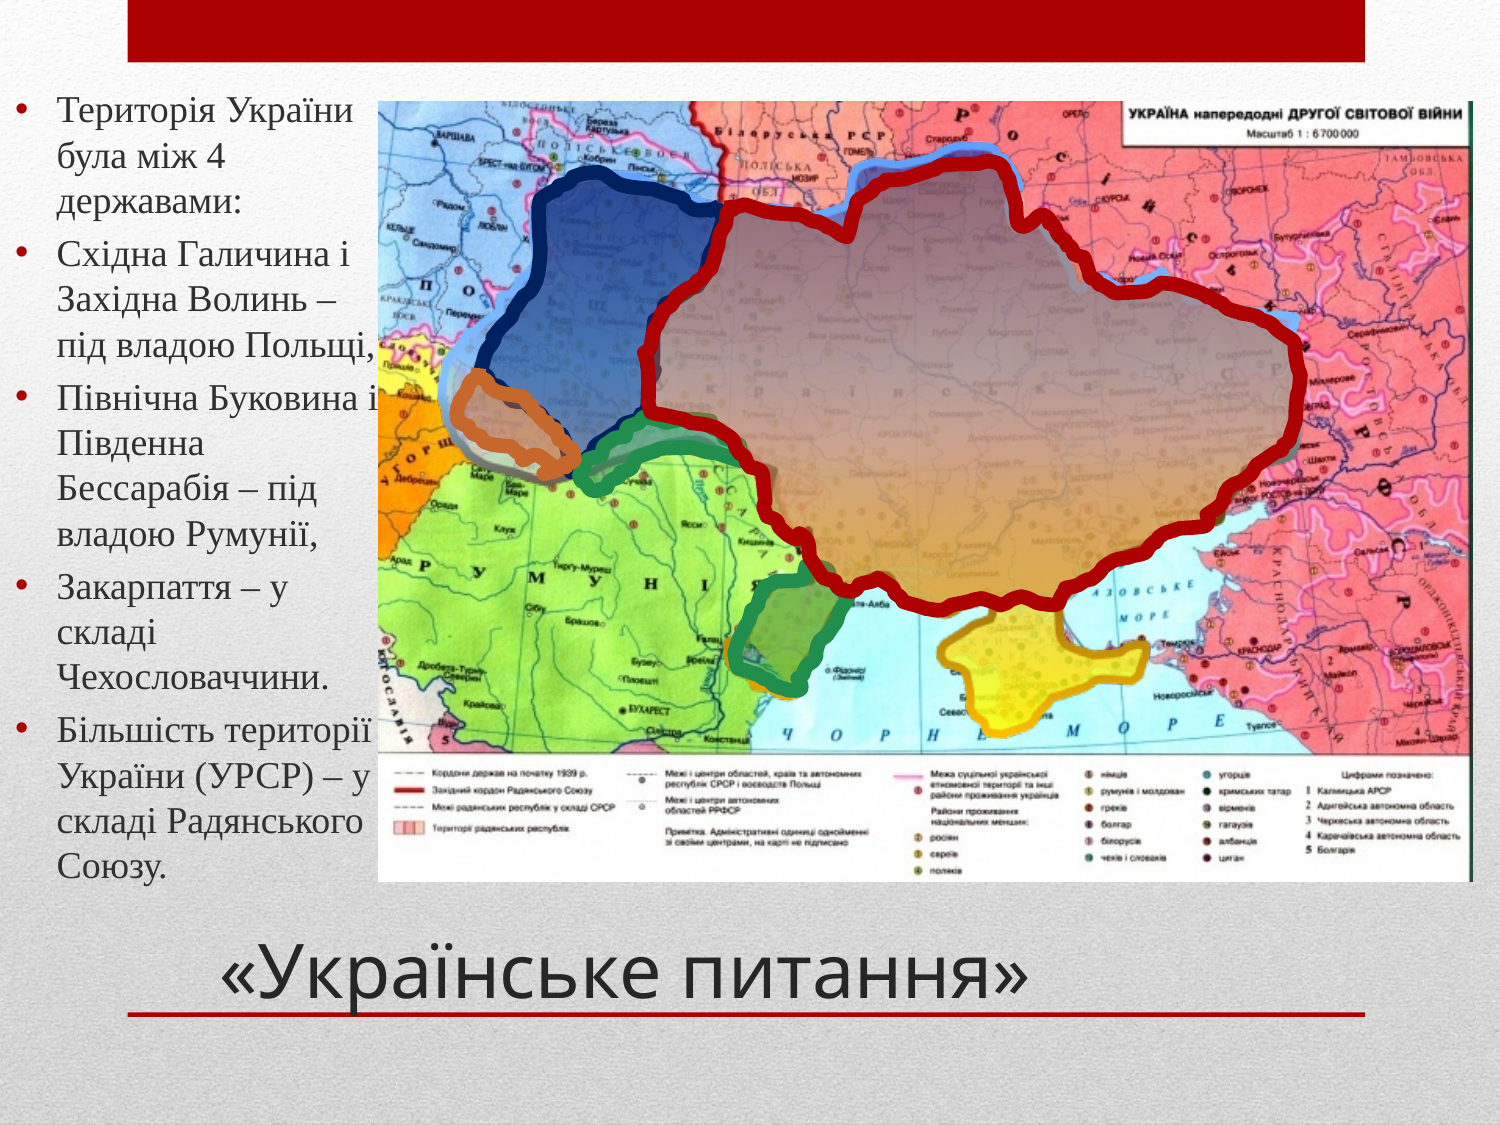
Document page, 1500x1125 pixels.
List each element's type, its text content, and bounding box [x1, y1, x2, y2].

list Територія України була між 4 державами: Східна Галичина і Західна Волинь – під владою Польщі, Північна Буковина і Південна Бессарабія – під владою Румунії, Закарпаття – у складі Чехословаччини. Більшість території України (УРСР) – у складі Радянського Союзу. [0, 54, 396, 917]
title «Українське питання» [204, 913, 1447, 1021]
picture [377, 101, 1473, 883]
